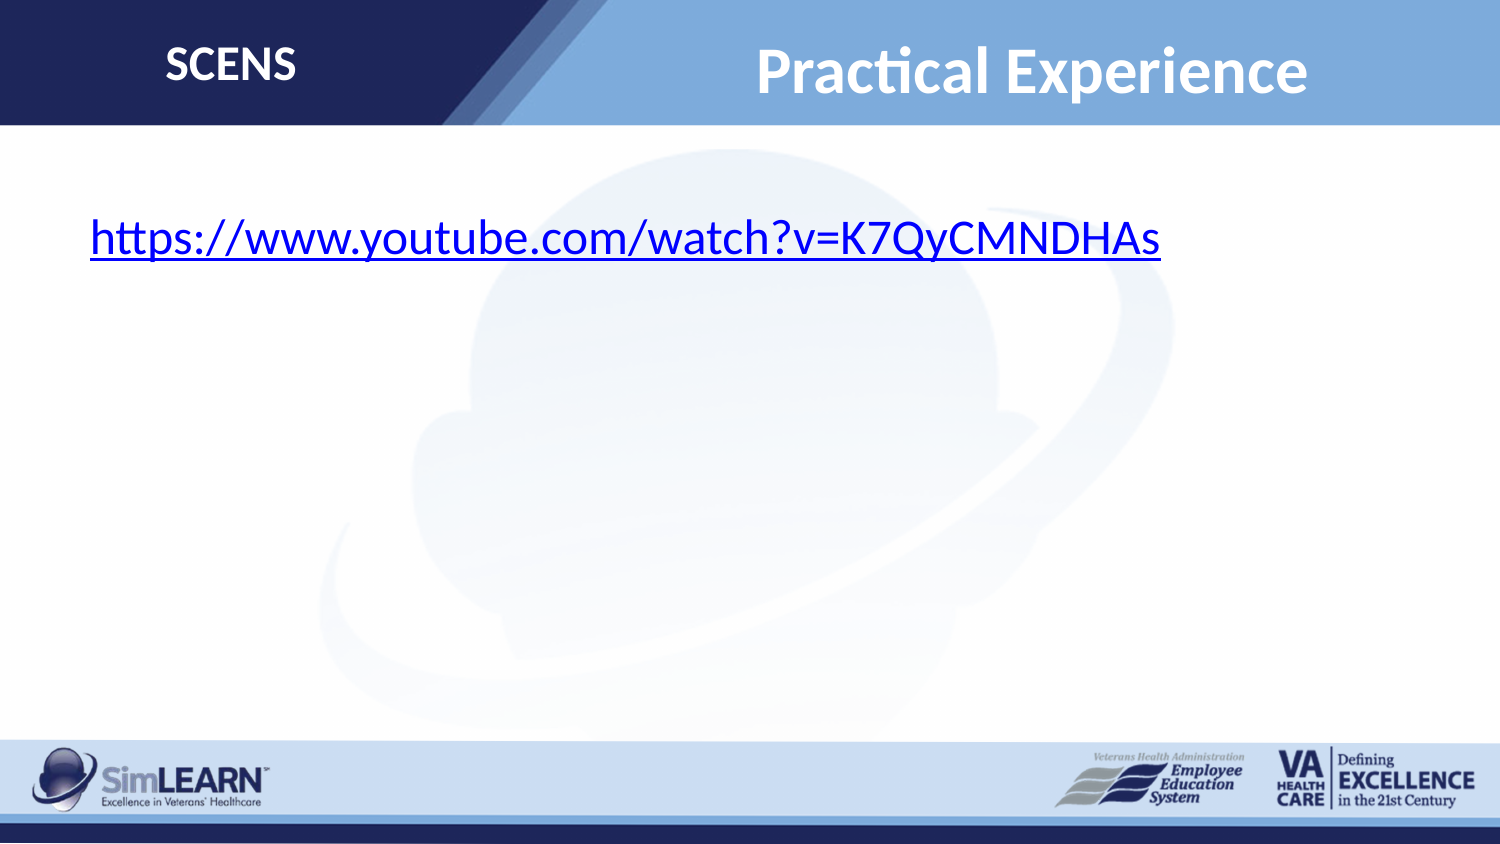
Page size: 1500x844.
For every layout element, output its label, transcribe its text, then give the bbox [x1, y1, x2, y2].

picture [0, 0, 1500, 844]
list https://www.youtube.com/watch?v=K7QyCMNDHAs [75, 196, 1425, 754]
text_box SCENS [0, 0, 463, 122]
title Practical Experience [611, 21, 1463, 113]
